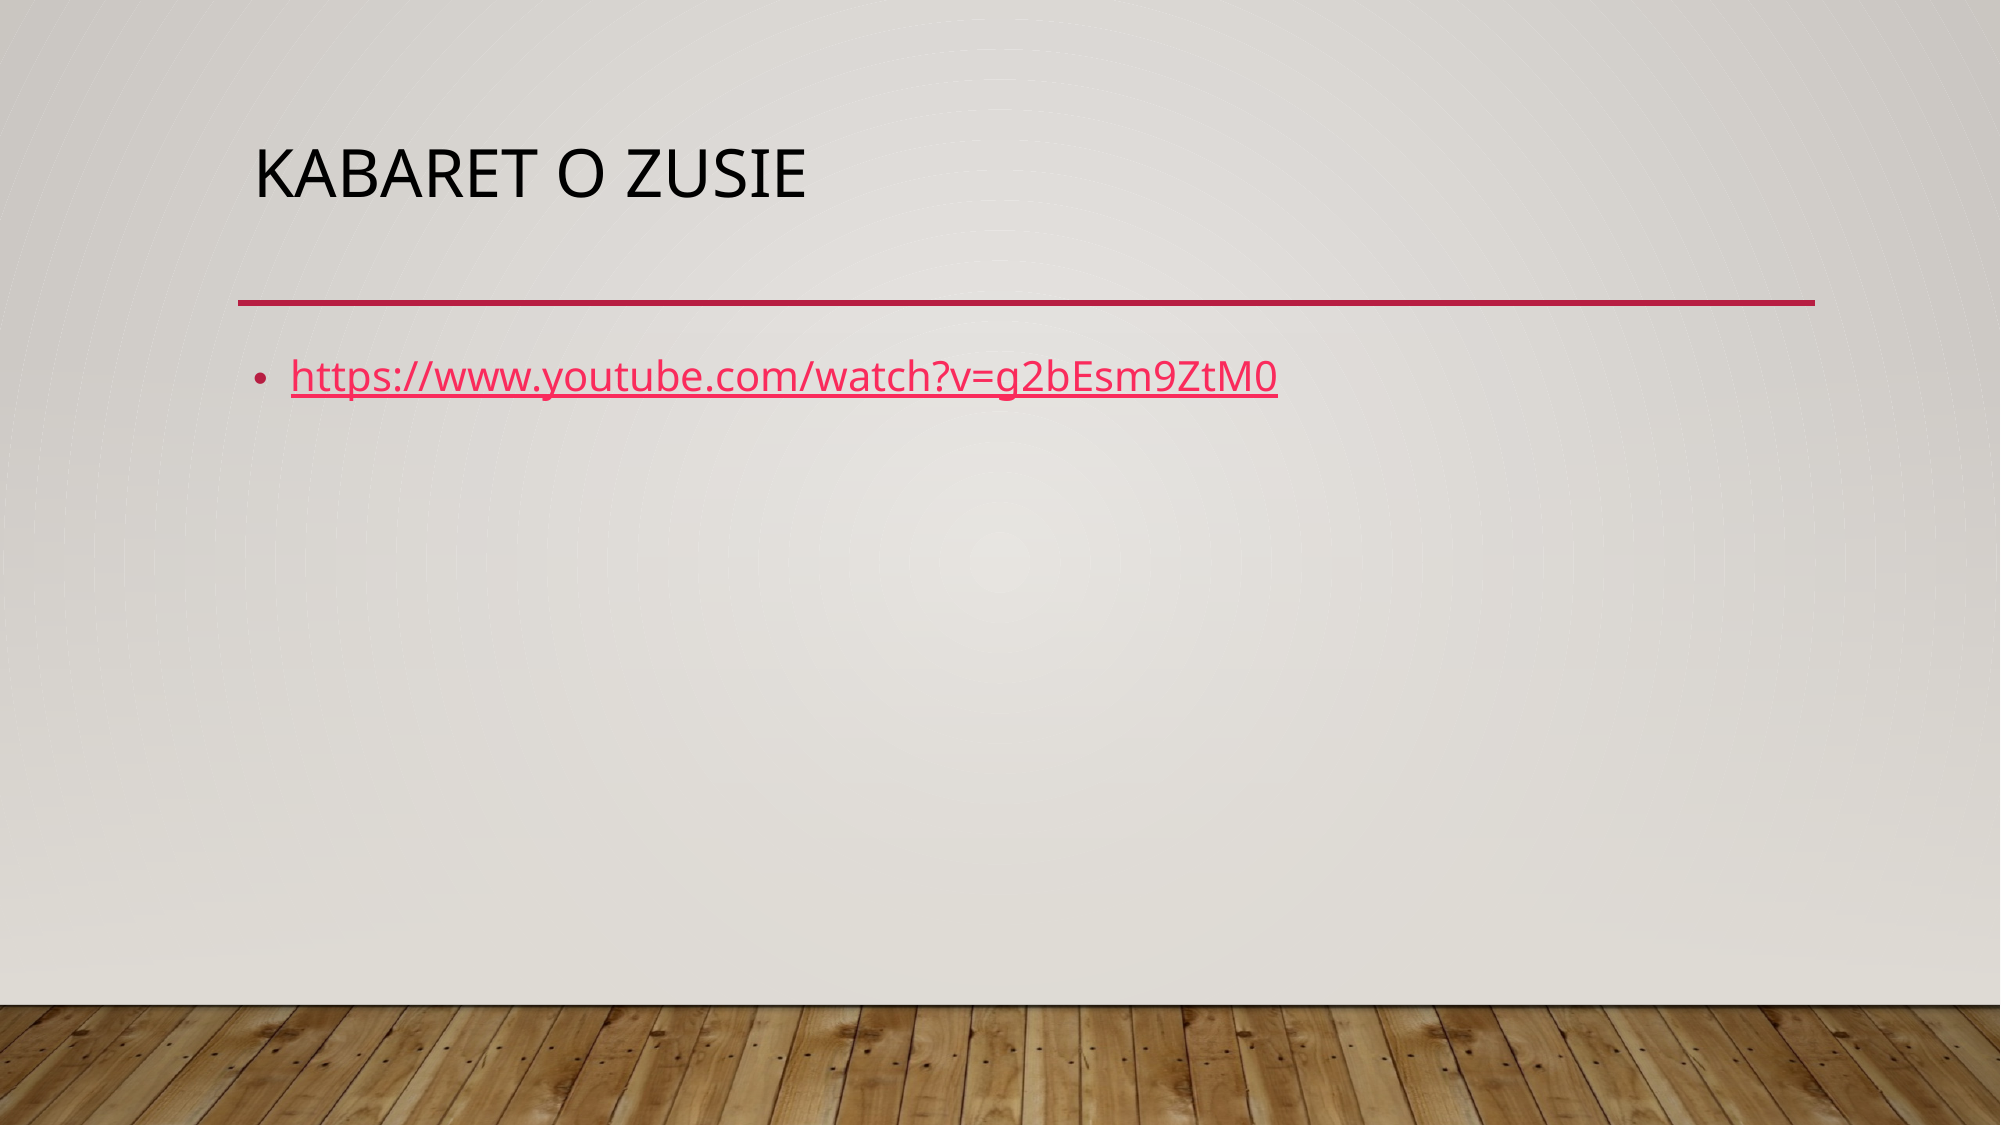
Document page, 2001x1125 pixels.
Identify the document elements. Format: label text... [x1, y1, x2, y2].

title Kabaret o zusie [238, 131, 1814, 305]
list https://www.youtube.com/watch?v=g2bEsm9ZtM0 [238, 330, 1814, 897]
picture [0, 1005, 2000, 1125]
